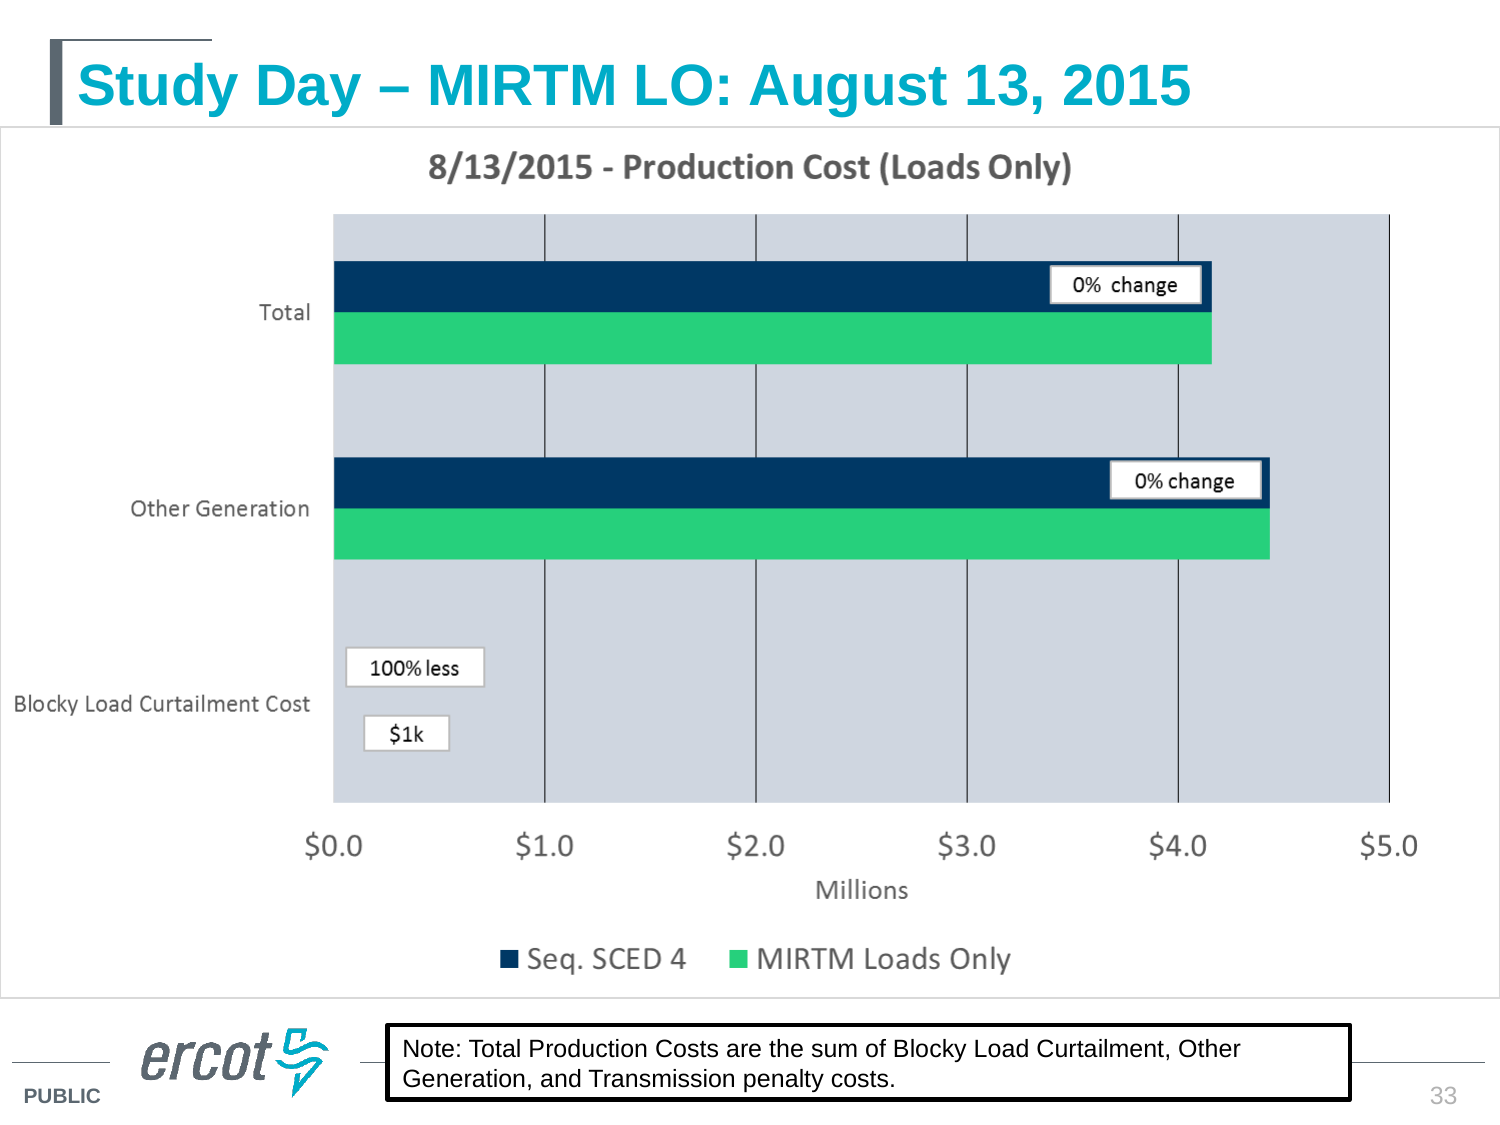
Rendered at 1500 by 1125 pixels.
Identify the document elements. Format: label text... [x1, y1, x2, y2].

picture [0, 126, 1500, 999]
title Study Day – MIRTM LO: August 13, 2015 [62, 39, 1450, 124]
text_box Note: Total Production Costs are the sum of Blocky Load Curtailment, Other Generation, and Transmission penalty costs. [385, 1023, 1352, 1102]
slide_number 33 [1400, 1076, 1488, 1113]
picture [137, 1024, 332, 1100]
